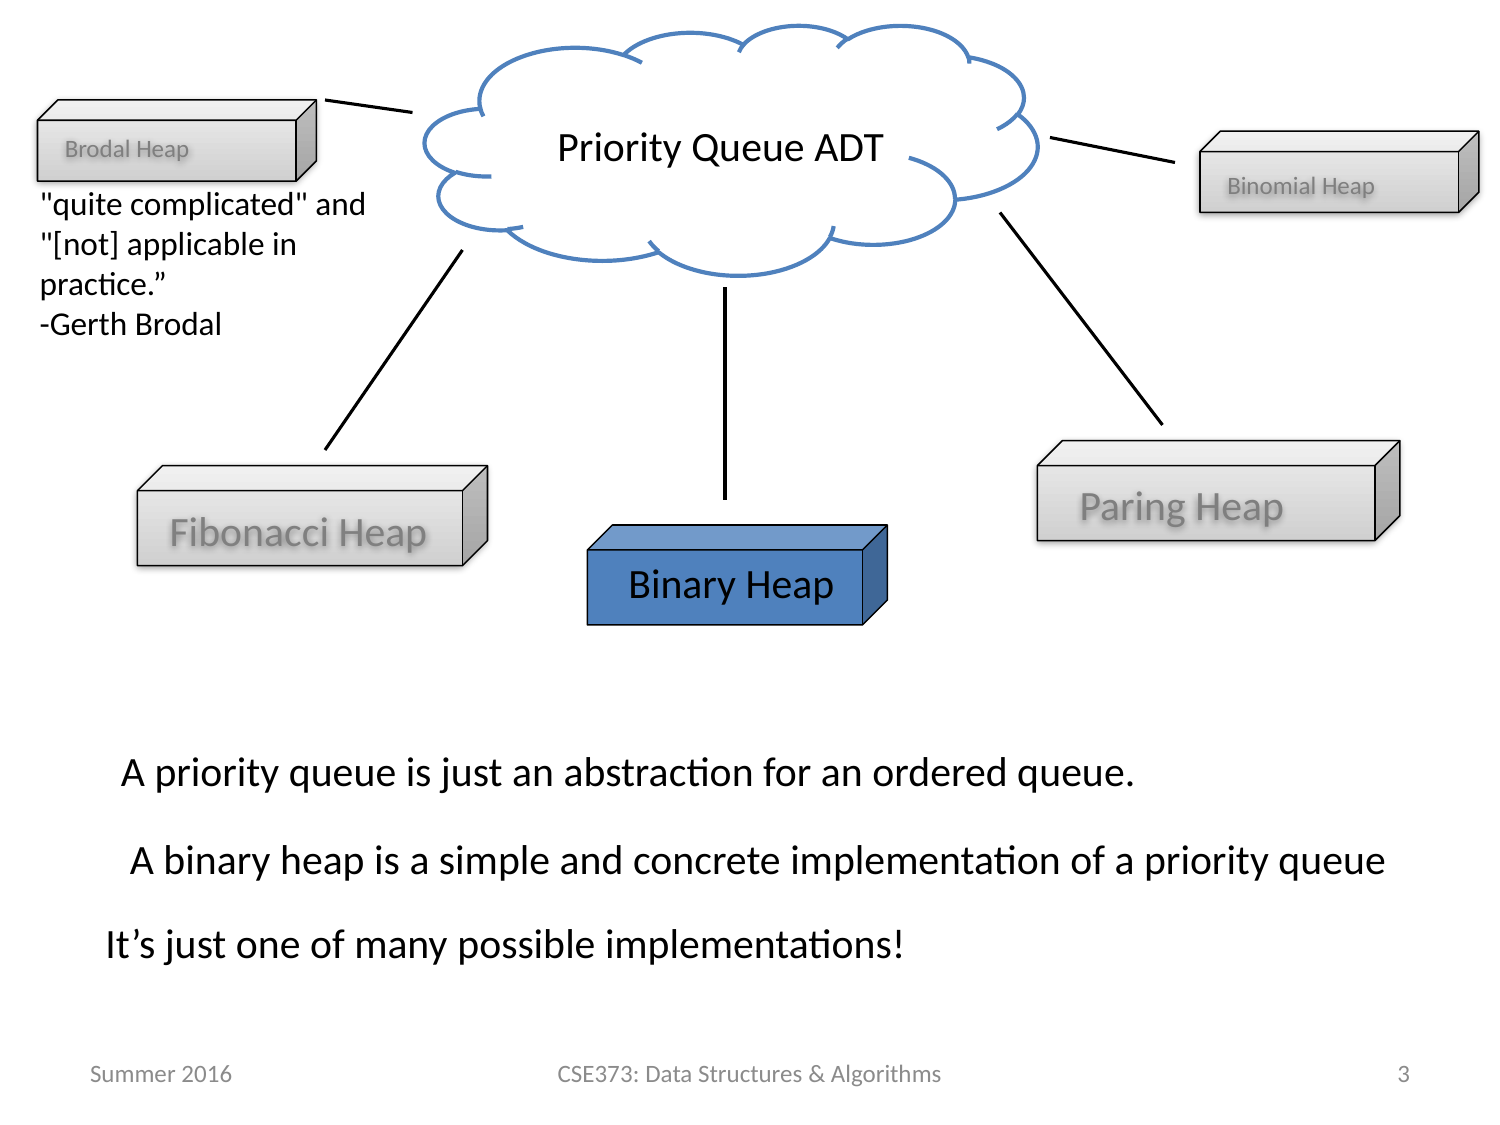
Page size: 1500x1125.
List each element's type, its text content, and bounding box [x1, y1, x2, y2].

text_box [136, 464, 489, 567]
table_cell 5 [41, 101, 313, 119]
text_box [587, 525, 888, 625]
text_box It’s just one of many possible implementations! [90, 909, 921, 975]
text_box [1199, 130, 1480, 214]
text_box Paring Heap [1064, 471, 1300, 537]
table_cell 13 [588, 525, 886, 549]
text_box Binary Heap [613, 549, 850, 615]
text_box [324, 99, 413, 113]
text_box [422, 23, 1040, 278]
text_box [1049, 137, 1176, 163]
text_box Priority Queue ADT [542, 112, 900, 178]
table_header [1042, 442, 1396, 464]
footer CSE373: Data Structures & Algorithms [512, 1042, 988, 1103]
text_box A priority queue is just an abstraction for an ordered queue. [106, 737, 1152, 803]
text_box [999, 212, 1163, 426]
table_header [1204, 132, 1476, 150]
text_box A binary heap is a simple and concrete implementation of a priority queue [115, 825, 1402, 890]
text_box "quite complicated" and "[not] applicable in practice.” -Gerth Brodal [24, 174, 400, 350]
text_box Binomial Heap [1212, 162, 1446, 208]
table_header [142, 467, 484, 489]
slide_number Summer 2016 [75, 1042, 425, 1103]
slide_number 3 [1074, 1042, 1425, 1103]
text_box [324, 249, 463, 451]
text_box [1036, 439, 1401, 542]
text_box Fibonacci Heap [154, 496, 443, 562]
text_box [36, 99, 318, 174]
text_box Brodal Heap [49, 124, 284, 170]
